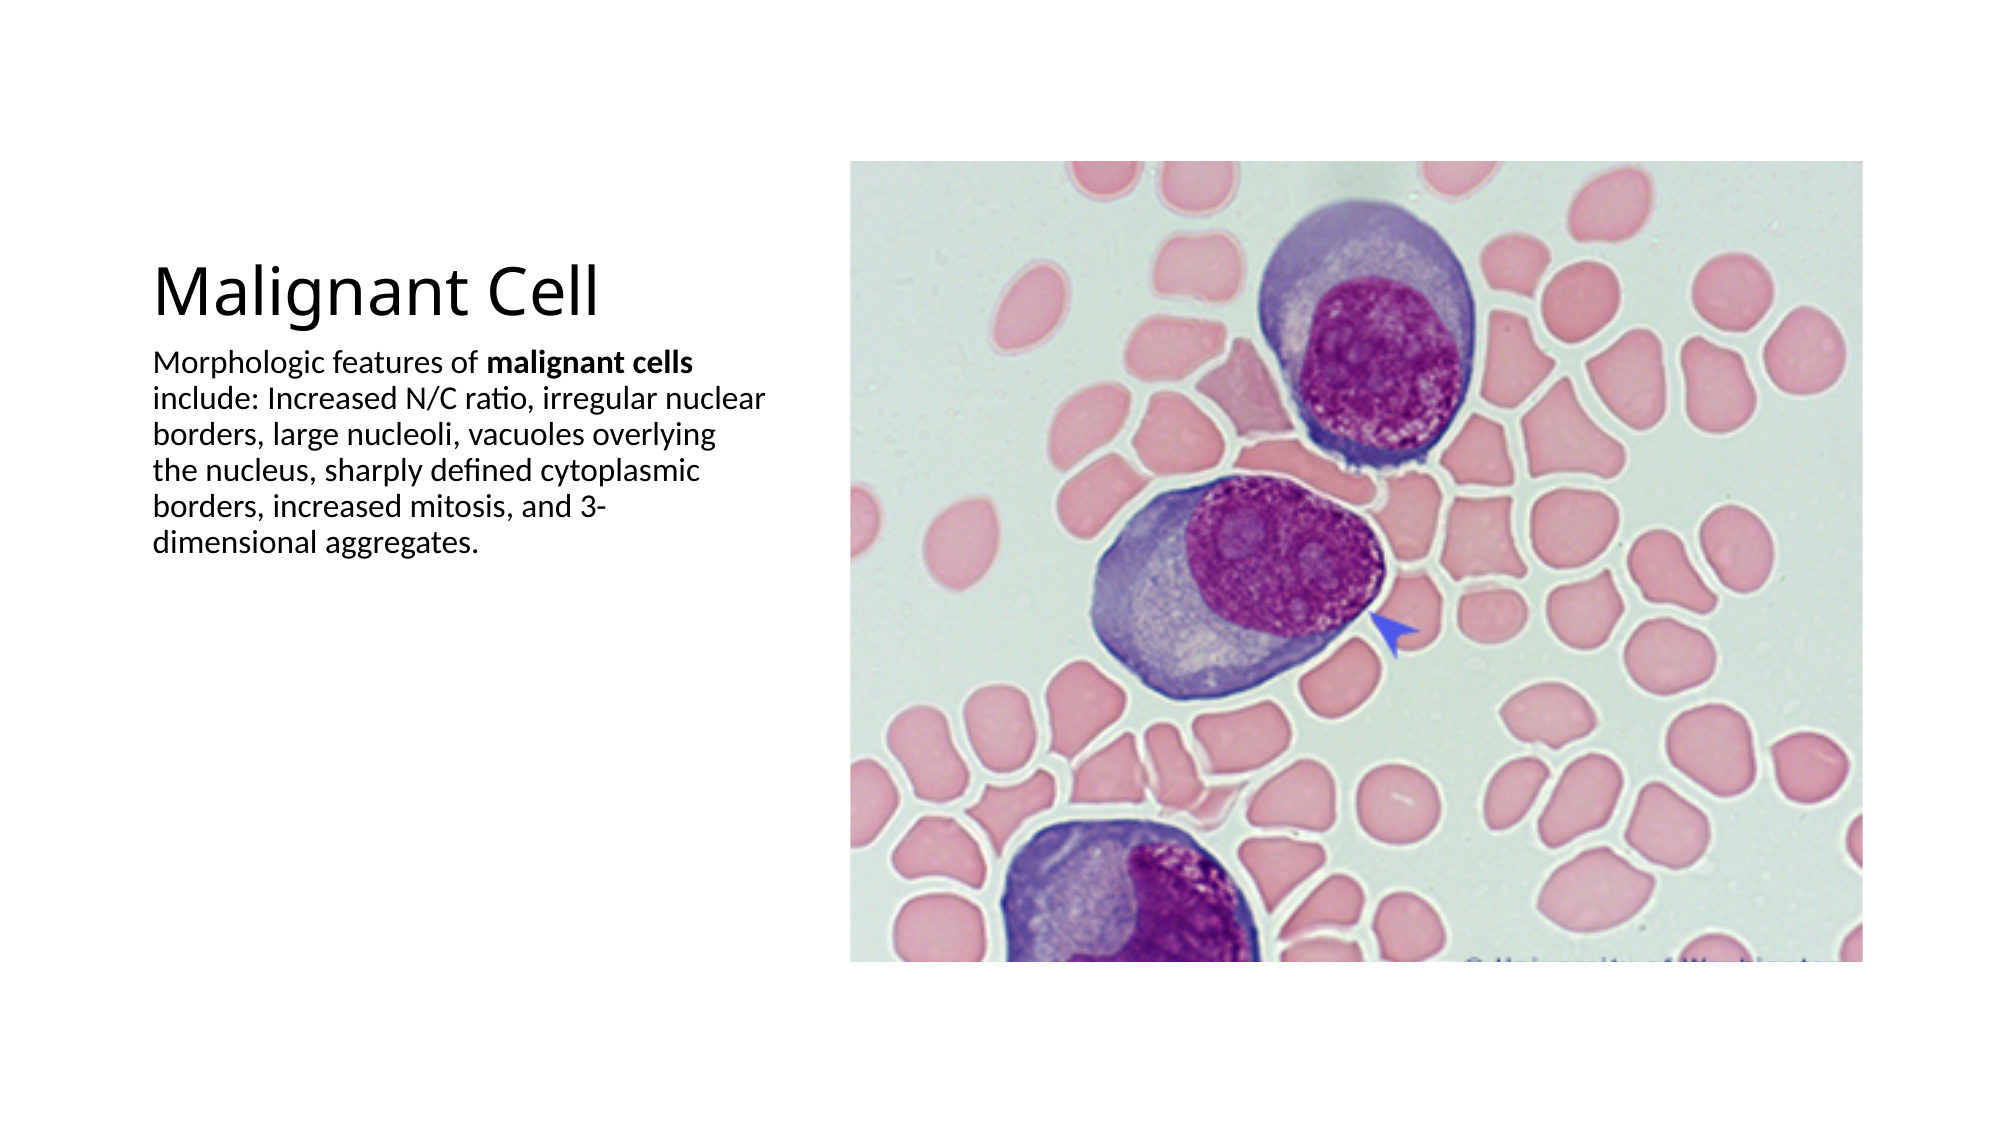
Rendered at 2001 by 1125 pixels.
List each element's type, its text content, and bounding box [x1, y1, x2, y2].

title Malignant Cell [137, 75, 851, 338]
picture [850, 161, 1863, 962]
list Morphologic features of malignant cells include: Increased N/C ratio, irregular nuclear borders, large nucleoli, vacuoles overlying the nucleus, sharply defined cytoplasmic borders, increased mitosis, and 3-dimensional aggregates. [137, 337, 783, 963]
